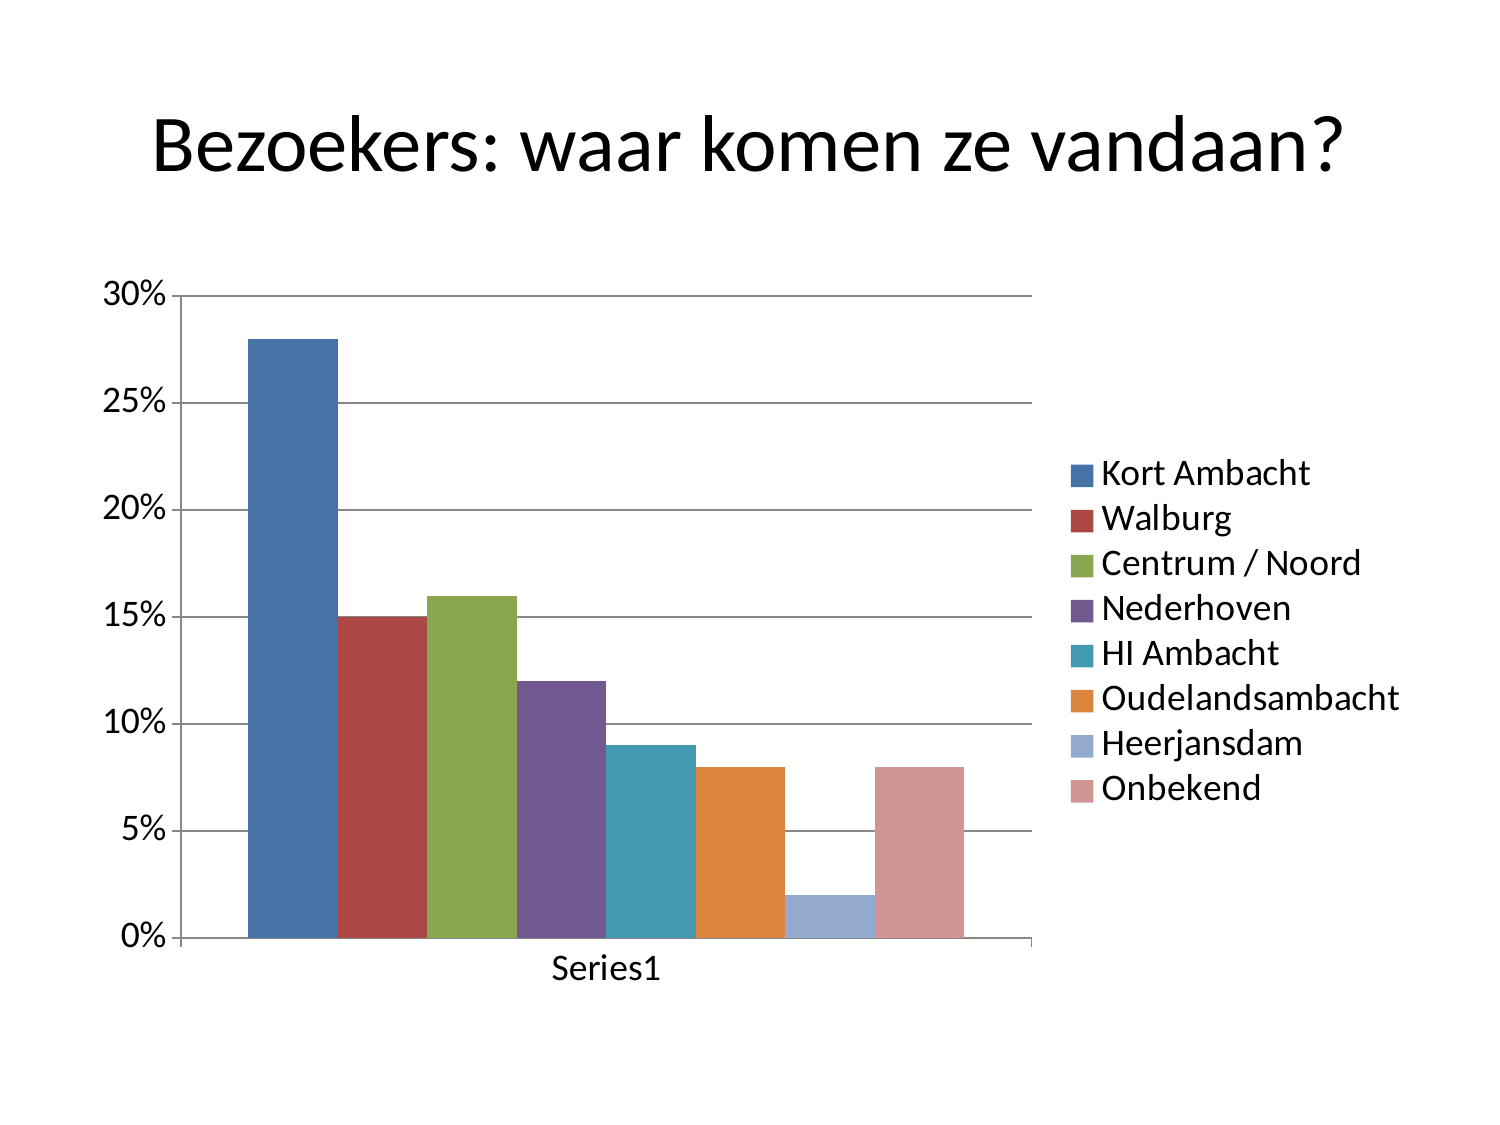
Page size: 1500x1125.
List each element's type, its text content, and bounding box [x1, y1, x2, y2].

chart [74, 262, 1426, 1006]
title Bezoekers: waar komen ze vandaan? [75, 45, 1425, 233]
